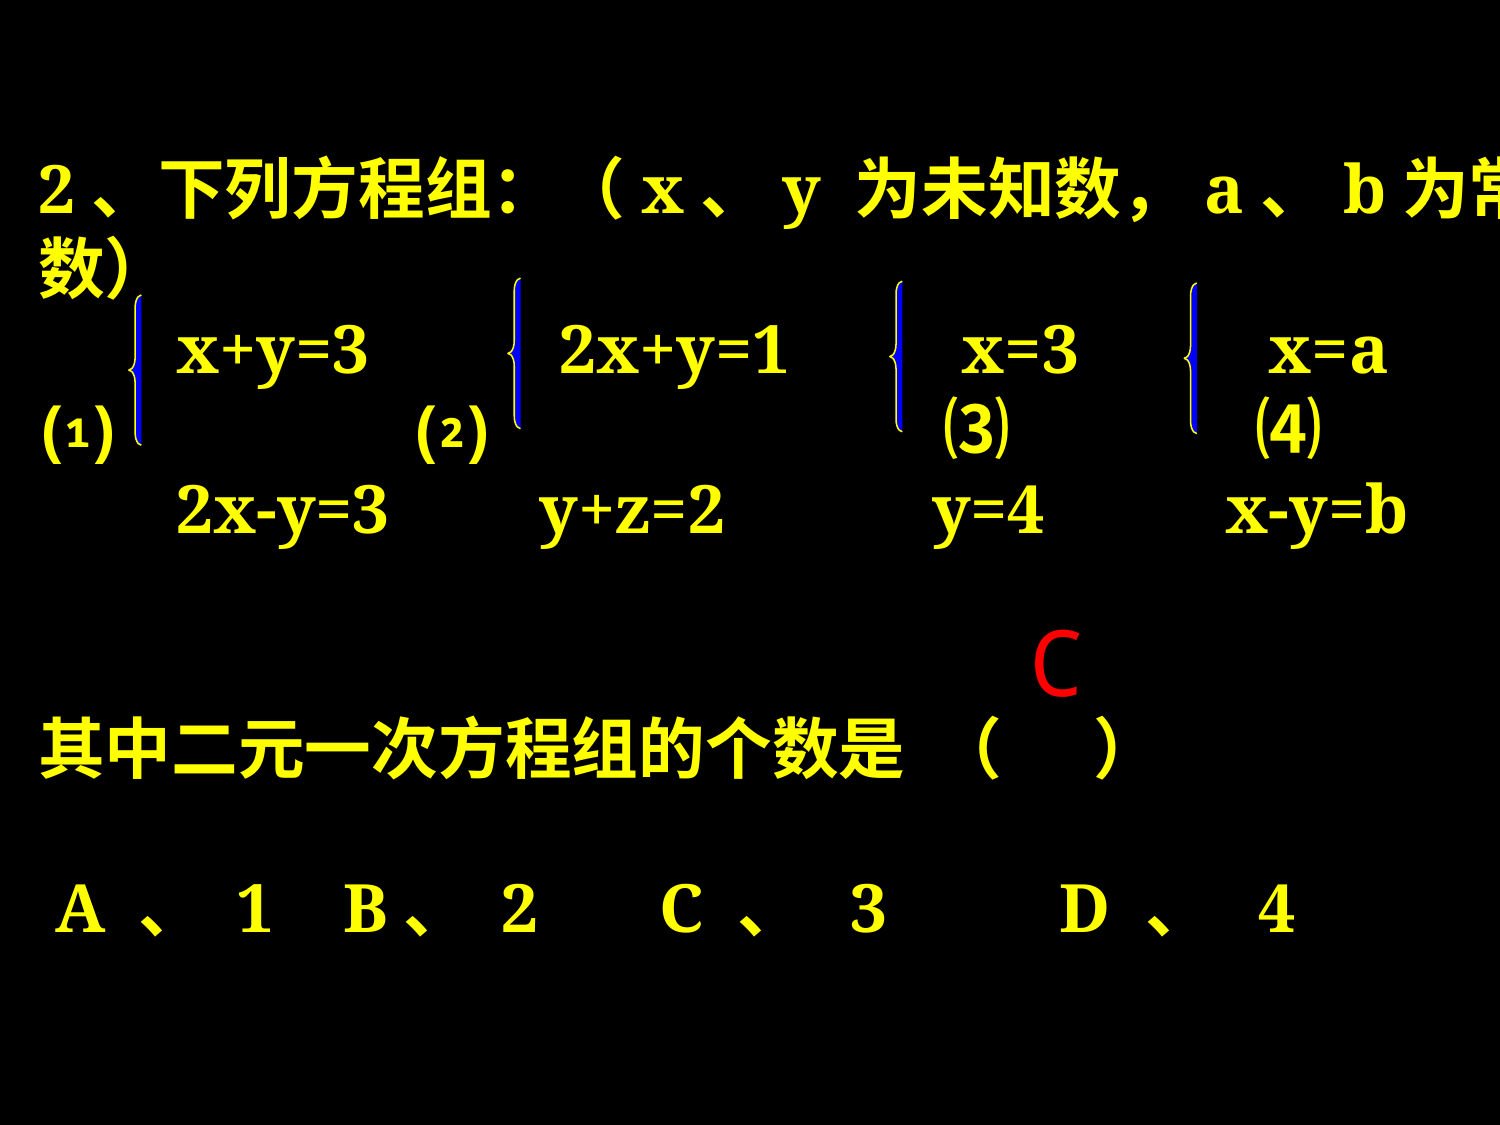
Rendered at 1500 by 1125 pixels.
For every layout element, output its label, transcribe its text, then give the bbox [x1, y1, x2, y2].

text_box C [1015, 597, 1100, 723]
text_box [1184, 282, 1197, 434]
text_box 2、下列方程组：（x、y 为未知数，a、b为常数） x+y=3 2x+y=1 x=3 x=a ⑴ ⑵ ⑶ ⑷ 2x-y=3 y+z=2 y=4 x-y=b 其中二元一次方程组的个数是 （ ） A 、 1 B、 2 C 、 3 D 、 4 [23, 139, 1500, 1114]
text_box [128, 294, 142, 446]
text_box [889, 281, 903, 432]
text_box [507, 278, 521, 429]
